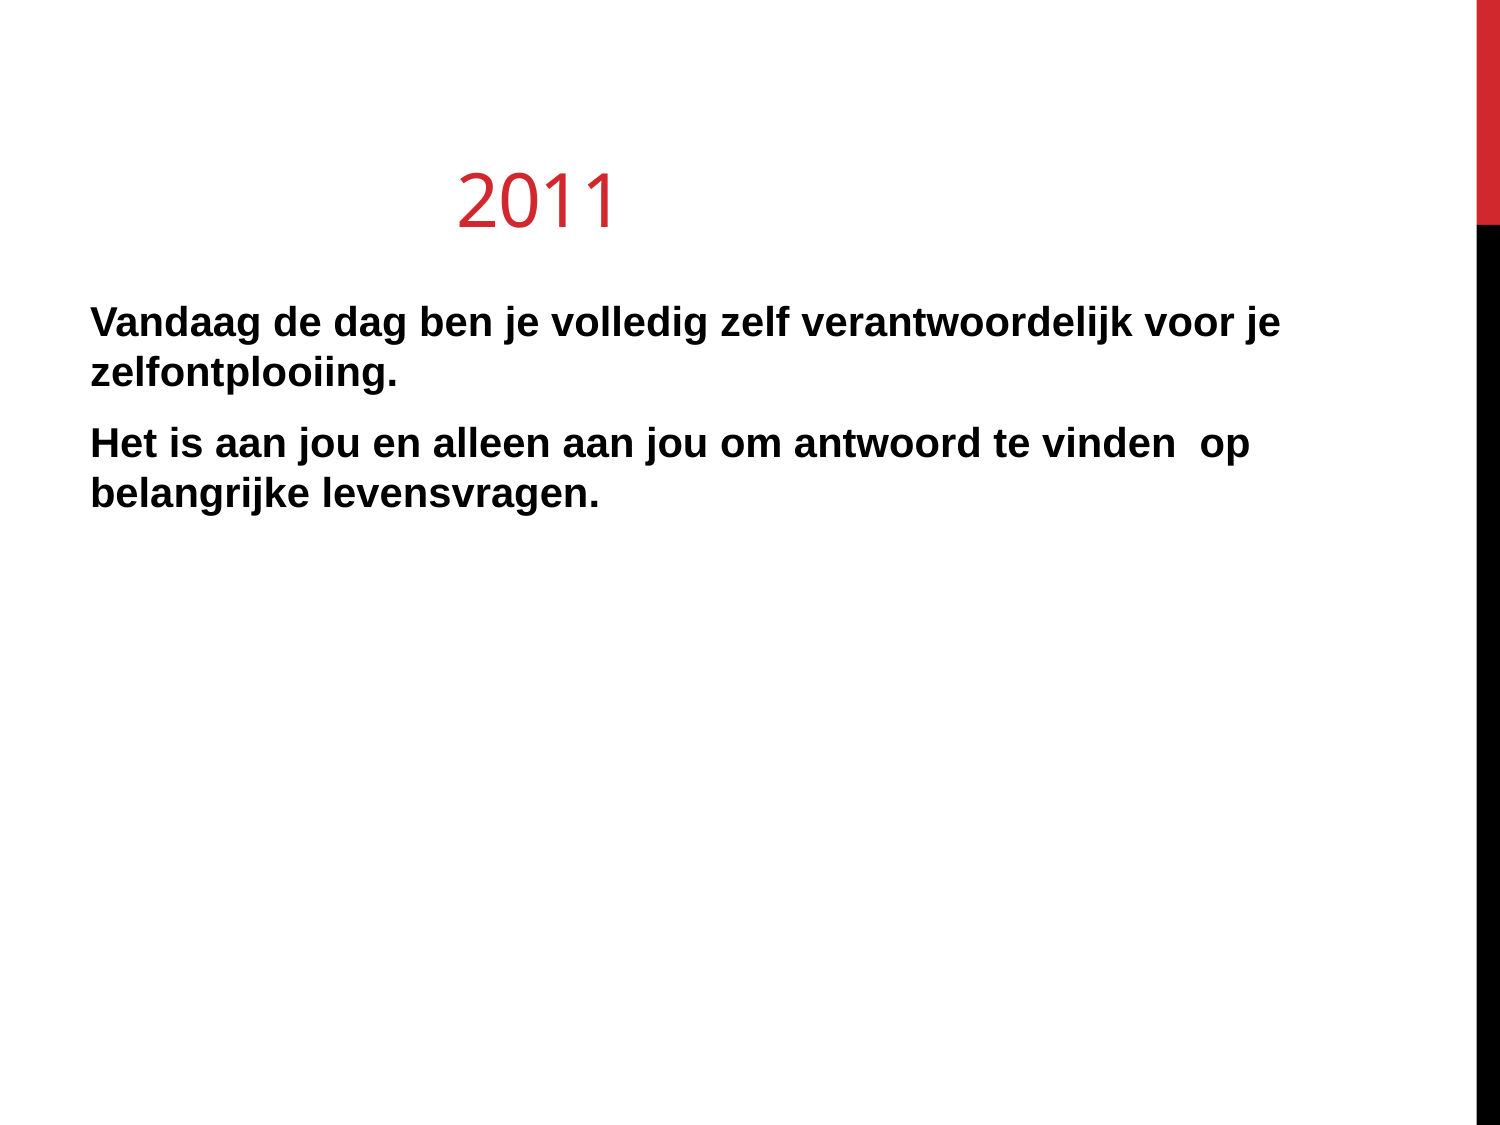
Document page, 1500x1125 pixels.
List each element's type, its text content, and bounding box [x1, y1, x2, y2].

list Vandaag de dag ben je volledig zelf verantwoordelijk voor je zelfontplooiing. Het is aan jou en alleen aan jou om antwoord te vinden op belangrijke levensvragen. [75, 287, 1325, 1005]
title 2011 [75, 25, 1025, 250]
